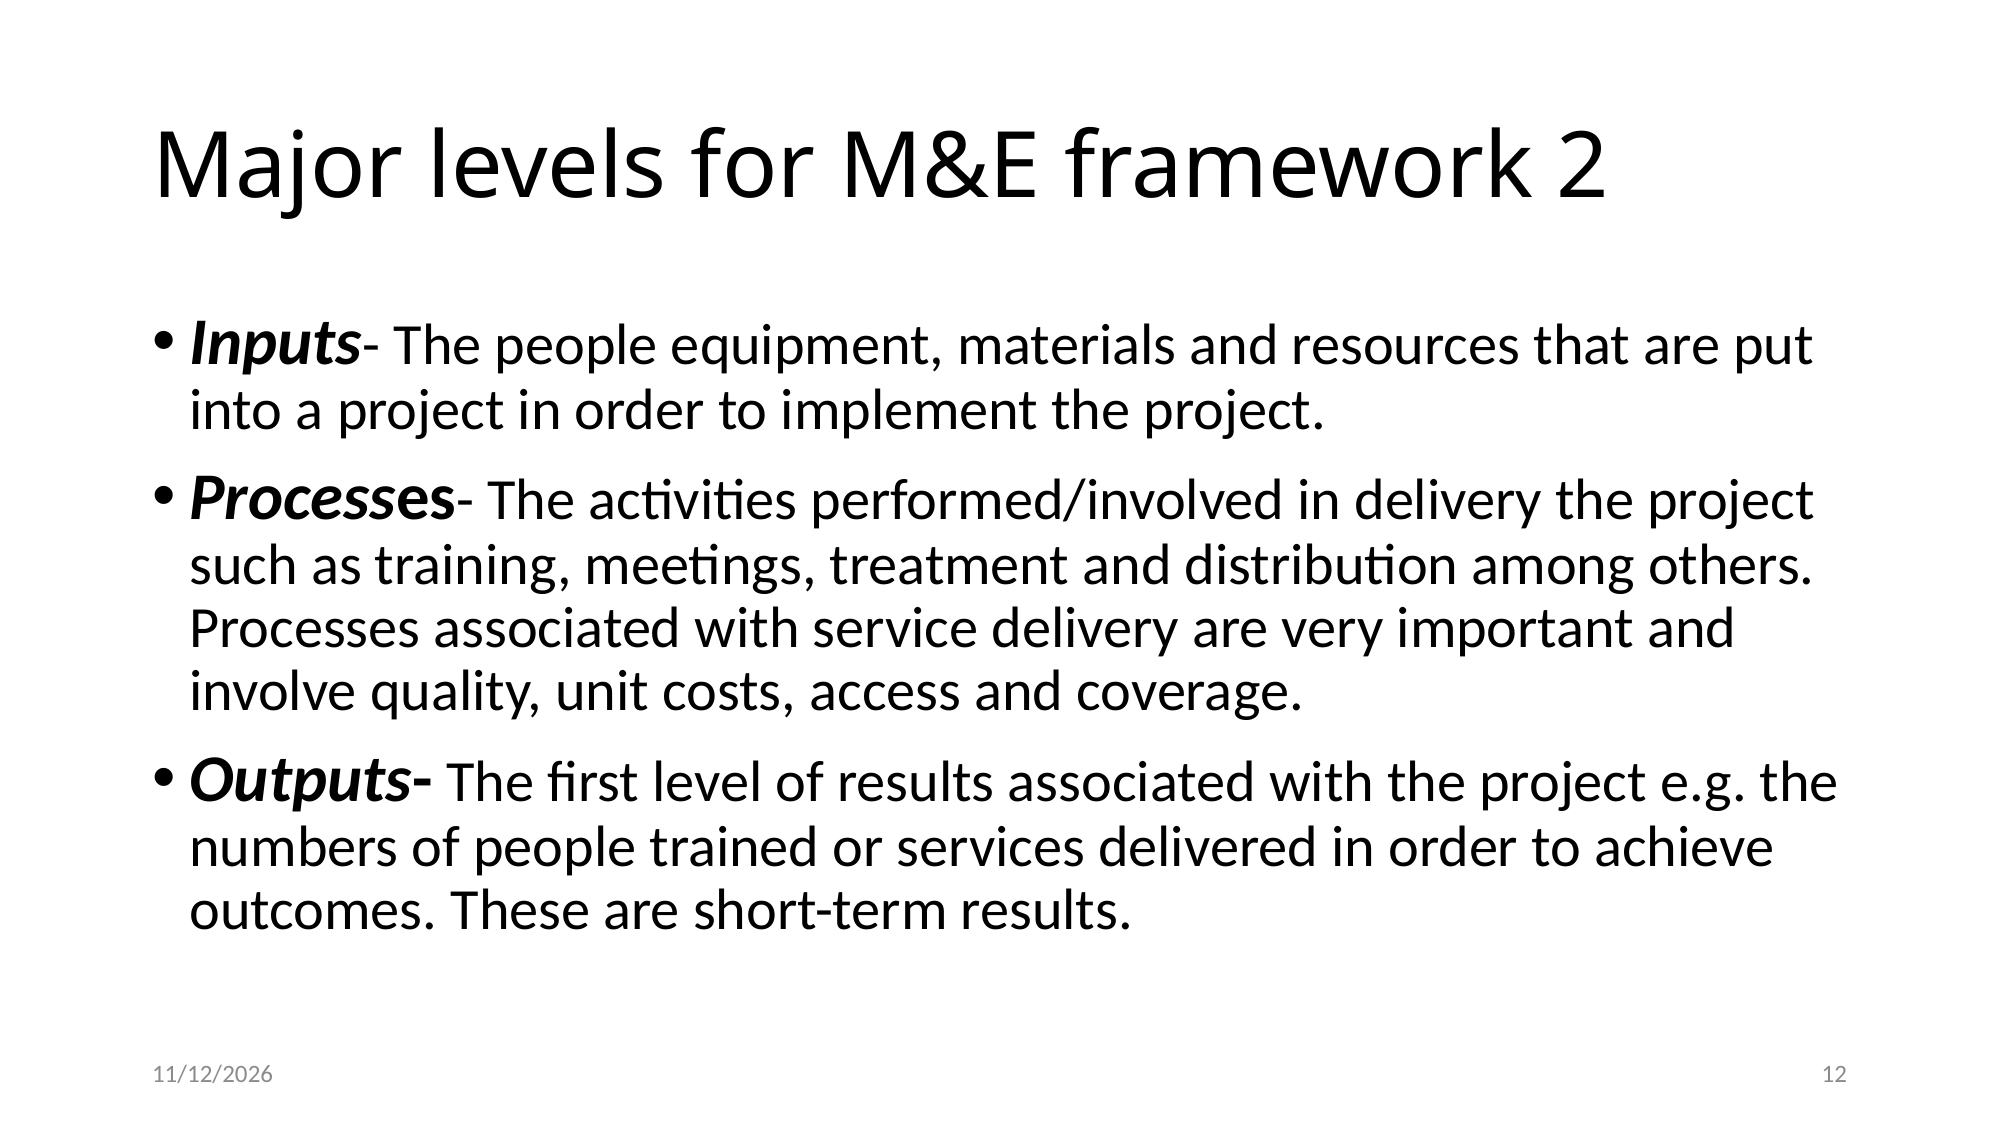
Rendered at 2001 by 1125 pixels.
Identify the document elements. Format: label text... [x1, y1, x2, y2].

text_box 11 [1412, 1042, 1862, 1103]
text_box 02/08/2023 [137, 1042, 587, 1103]
text_box Inputs- The people equipment, materials and resources that are put into a project in order to implement the project. Processes- The activities performed/involved in delivery the project such as training, meetings, treatment and distribution among others. Processes associated with service delivery are very important and involve quality, unit costs, access and coverage. Outputs- The first level of results associated with the project e.g. the numbers of people trained or services delivered in order to achieve outcomes. These are short-term results. [137, 299, 1862, 1013]
text_box Major levels for M&E framework 2 [137, 59, 1862, 277]
